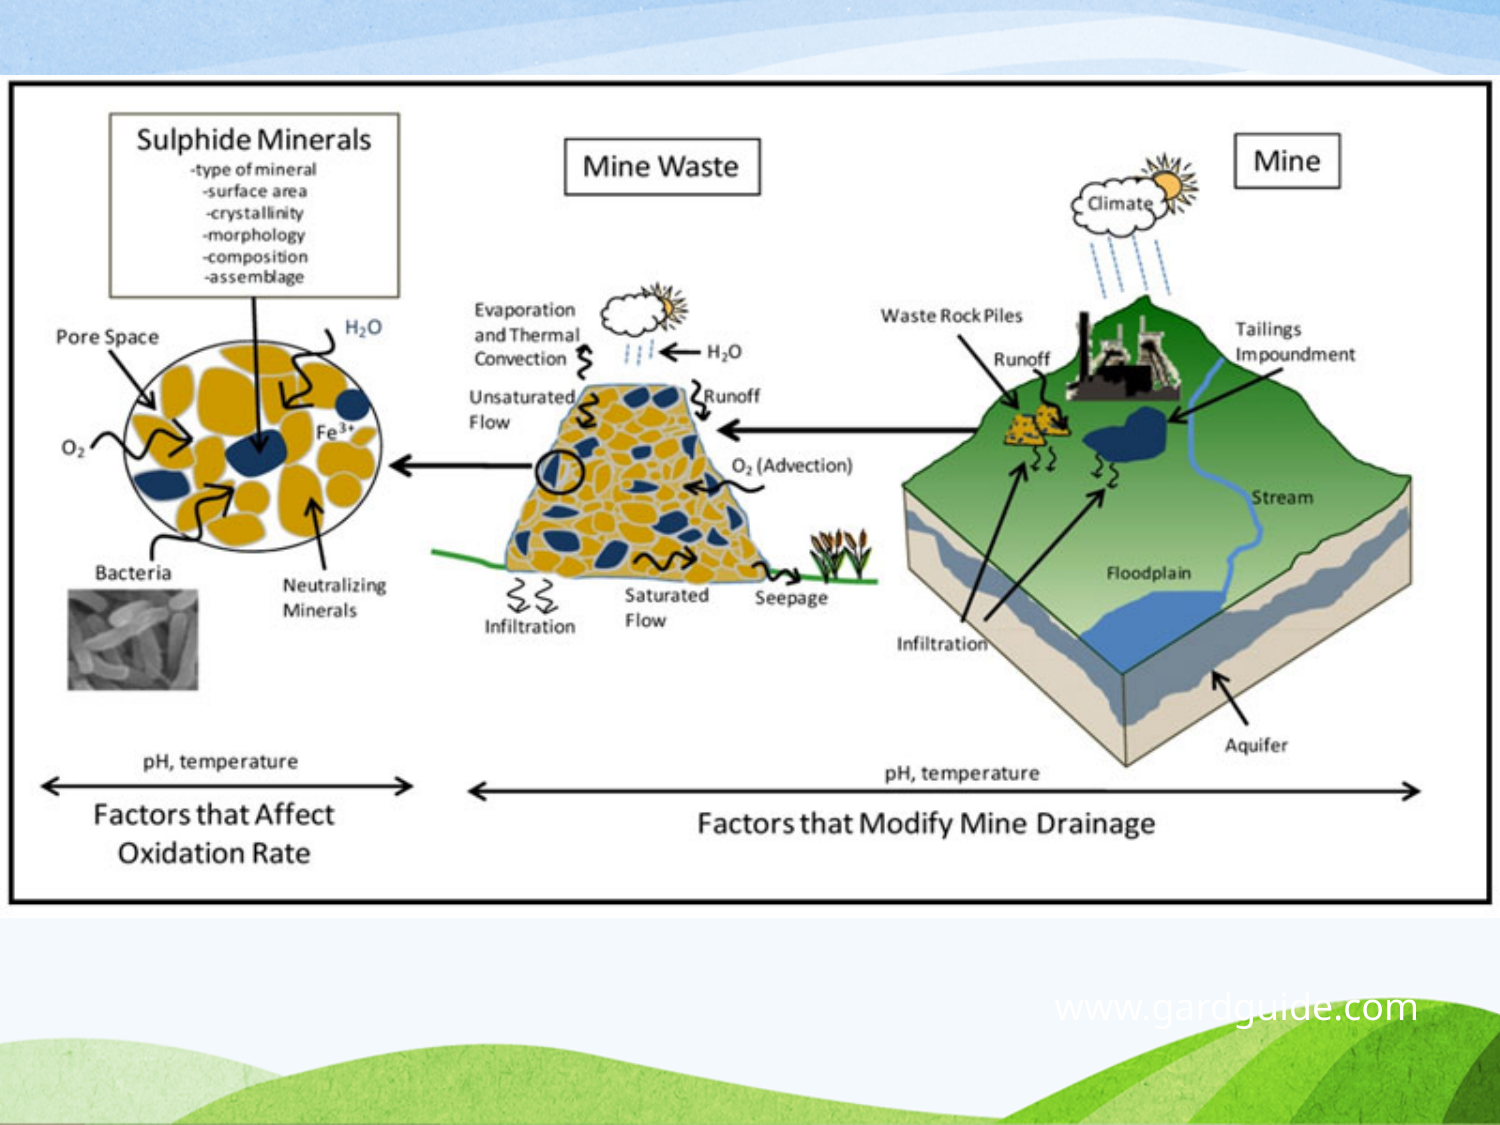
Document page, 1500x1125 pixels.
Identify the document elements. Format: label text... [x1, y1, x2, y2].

text_box www.gardguide.com [1039, 975, 1435, 1036]
picture [0, 0, 1500, 1125]
